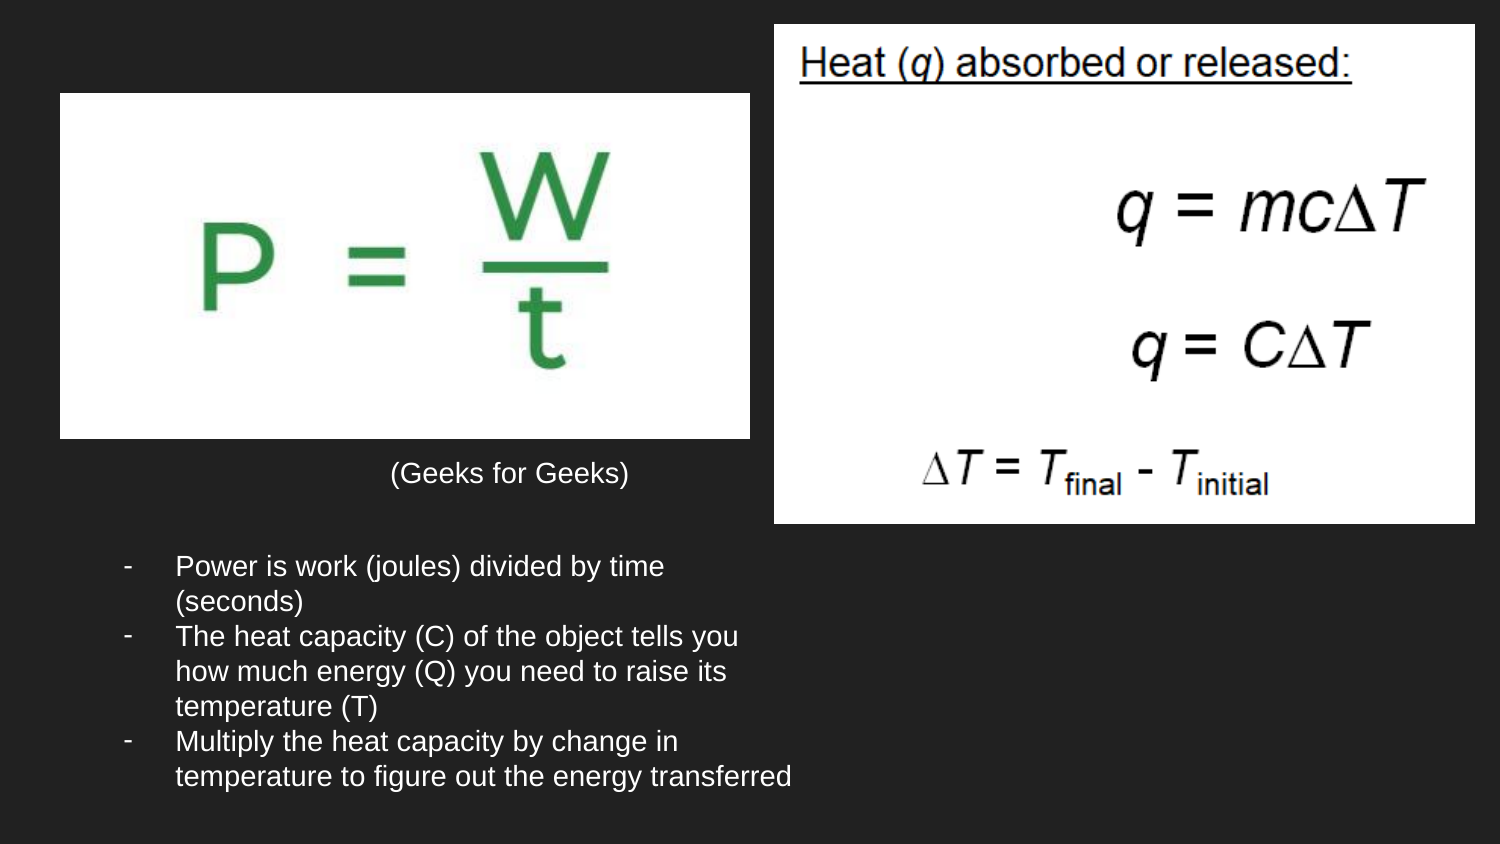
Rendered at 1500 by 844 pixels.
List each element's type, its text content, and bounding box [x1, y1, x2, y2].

text_box (Geeks for Geeks) [375, 448, 714, 504]
text_box Power is work (joules) divided by time (seconds) The heat capacity (C) of the object tells you how much energy (Q) you need to raise its temperature (T) Multiply the heat capacity by change in temperature to figure out the energy transferred [85, 532, 812, 807]
picture [60, 93, 751, 440]
picture [774, 24, 1476, 525]
